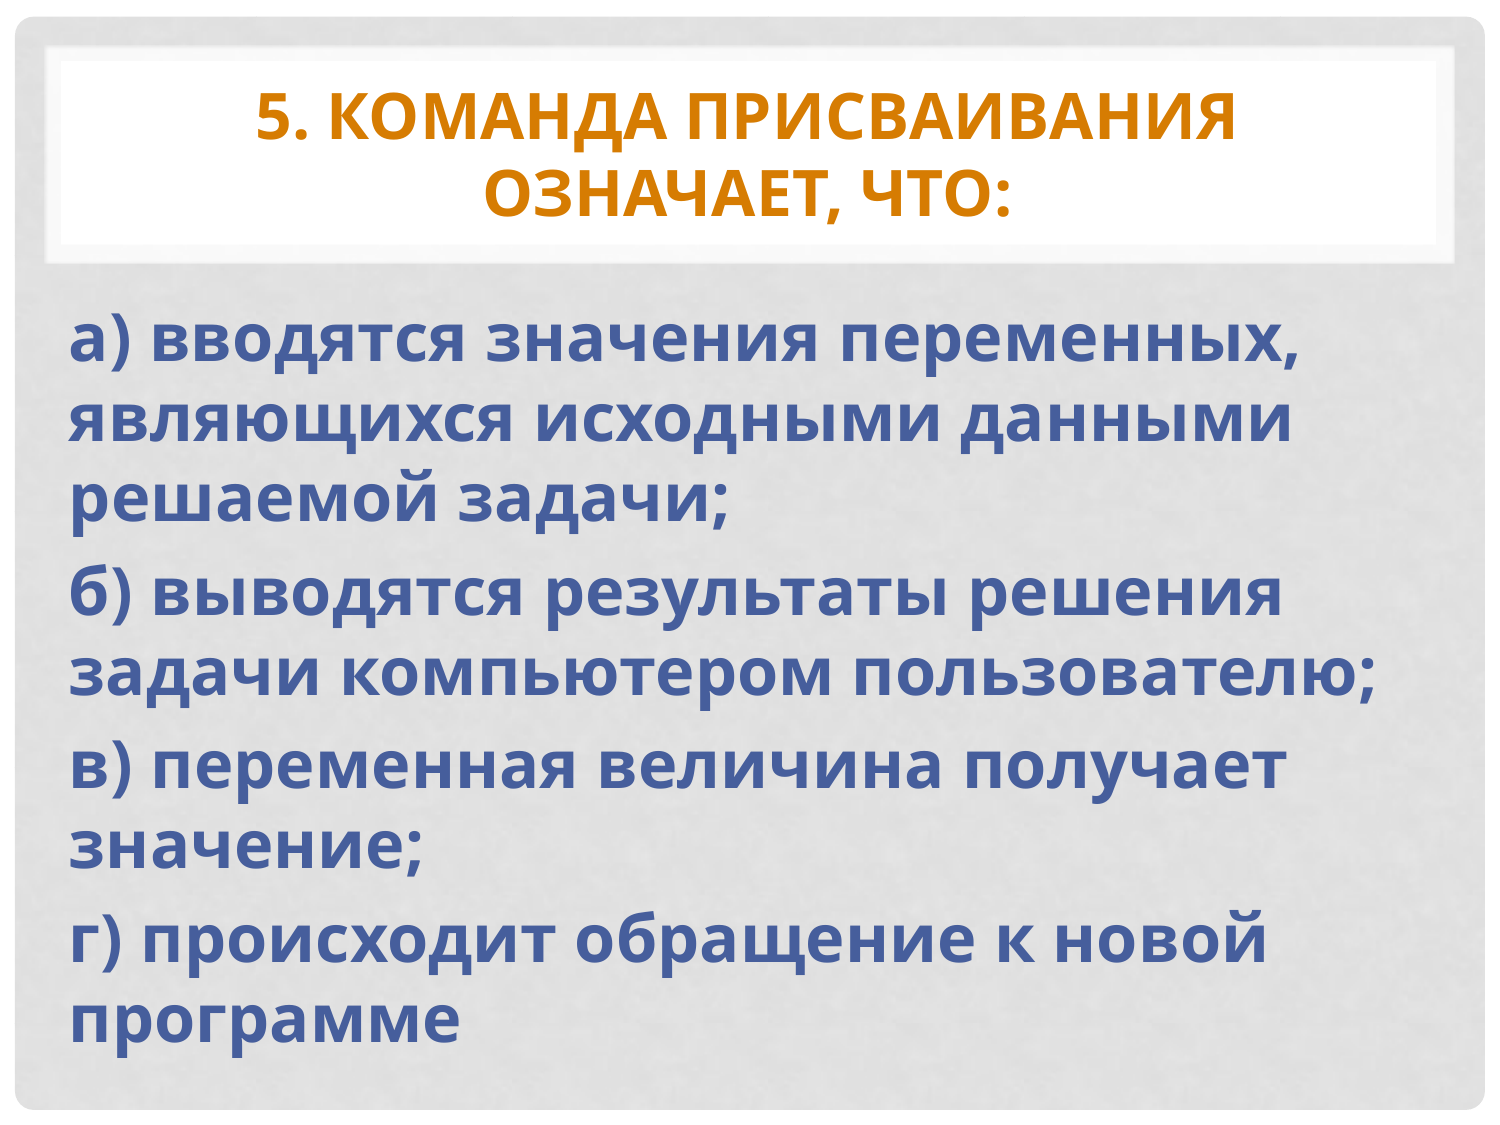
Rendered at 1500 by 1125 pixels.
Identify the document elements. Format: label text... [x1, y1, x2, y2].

title 5. Команда присваивания означает, что: [69, 66, 1425, 238]
list а) вводятся значения переменных, являющихся исходными данными решаемой задачи; б) выводятся результаты решения задачи компьютером пользователю; в) переменная величина получает значение; г) происходит обращение к новой программе [35, 287, 1465, 1090]
